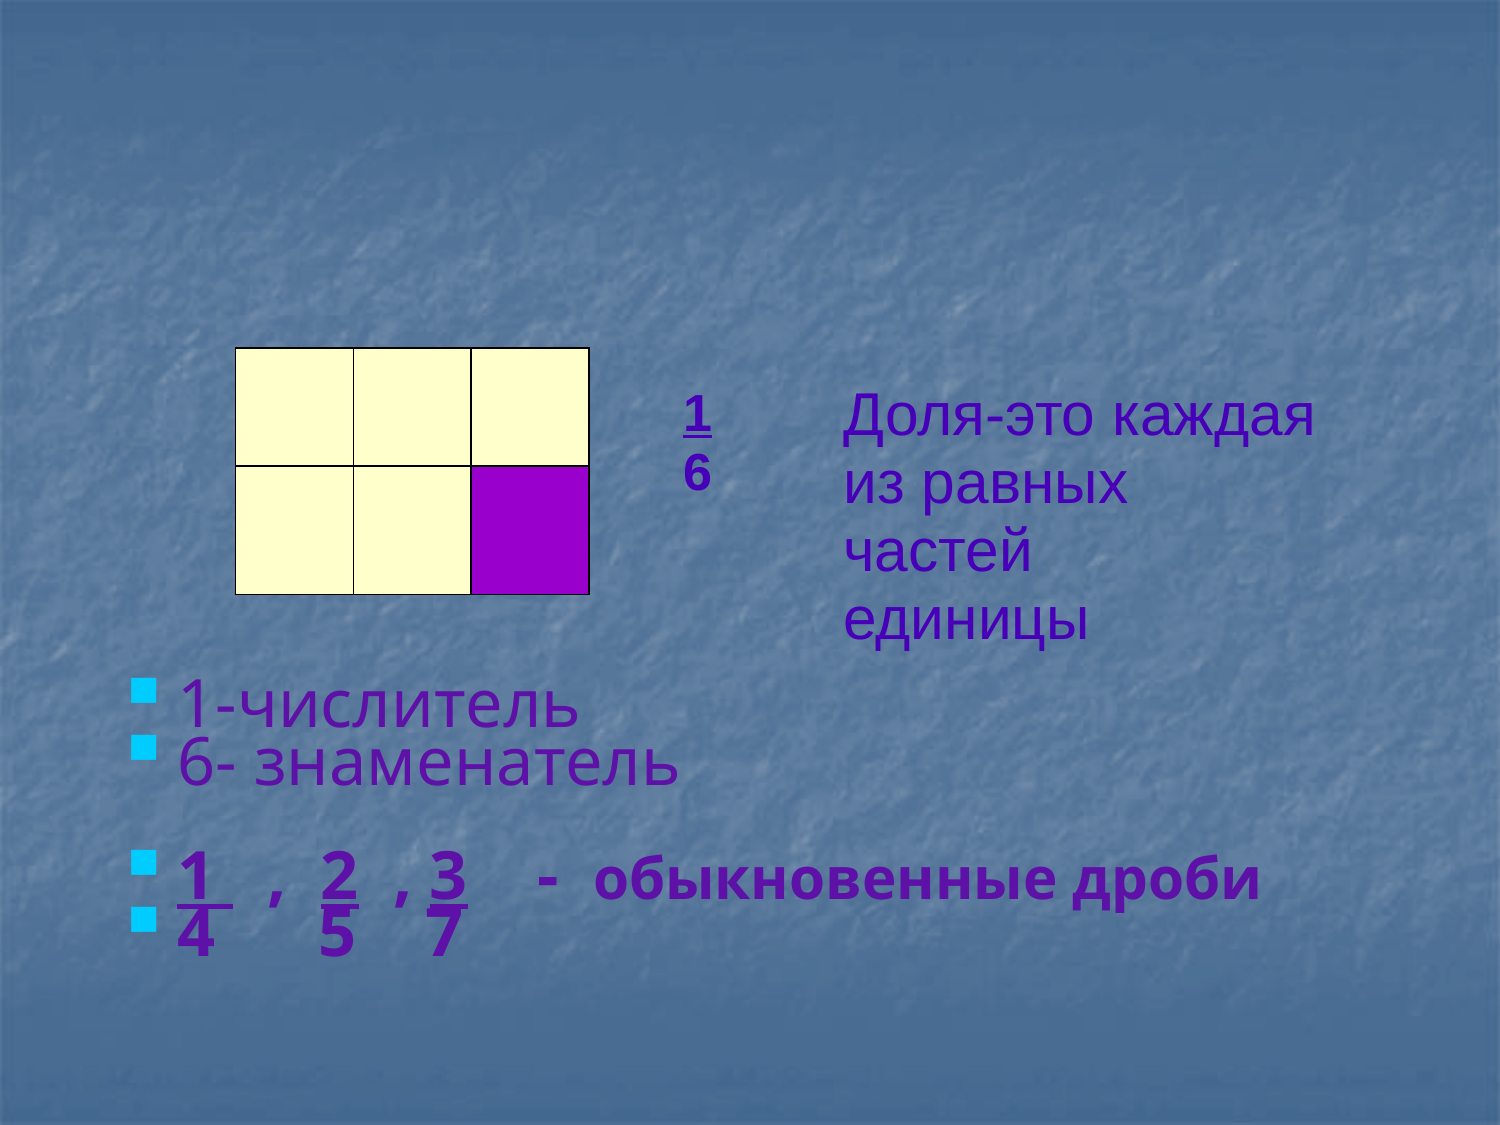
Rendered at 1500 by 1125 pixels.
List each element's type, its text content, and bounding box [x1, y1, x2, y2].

text_box 1 6 [669, 401, 804, 533]
list 1-числитель 6- знаменатель 1 , 2 , 3 - обыкновенные дроби 4 5 7 [110, 312, 1390, 1125]
text_box Доля-это каждая из равных частей единицы [830, 401, 1367, 619]
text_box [235, 347, 590, 595]
